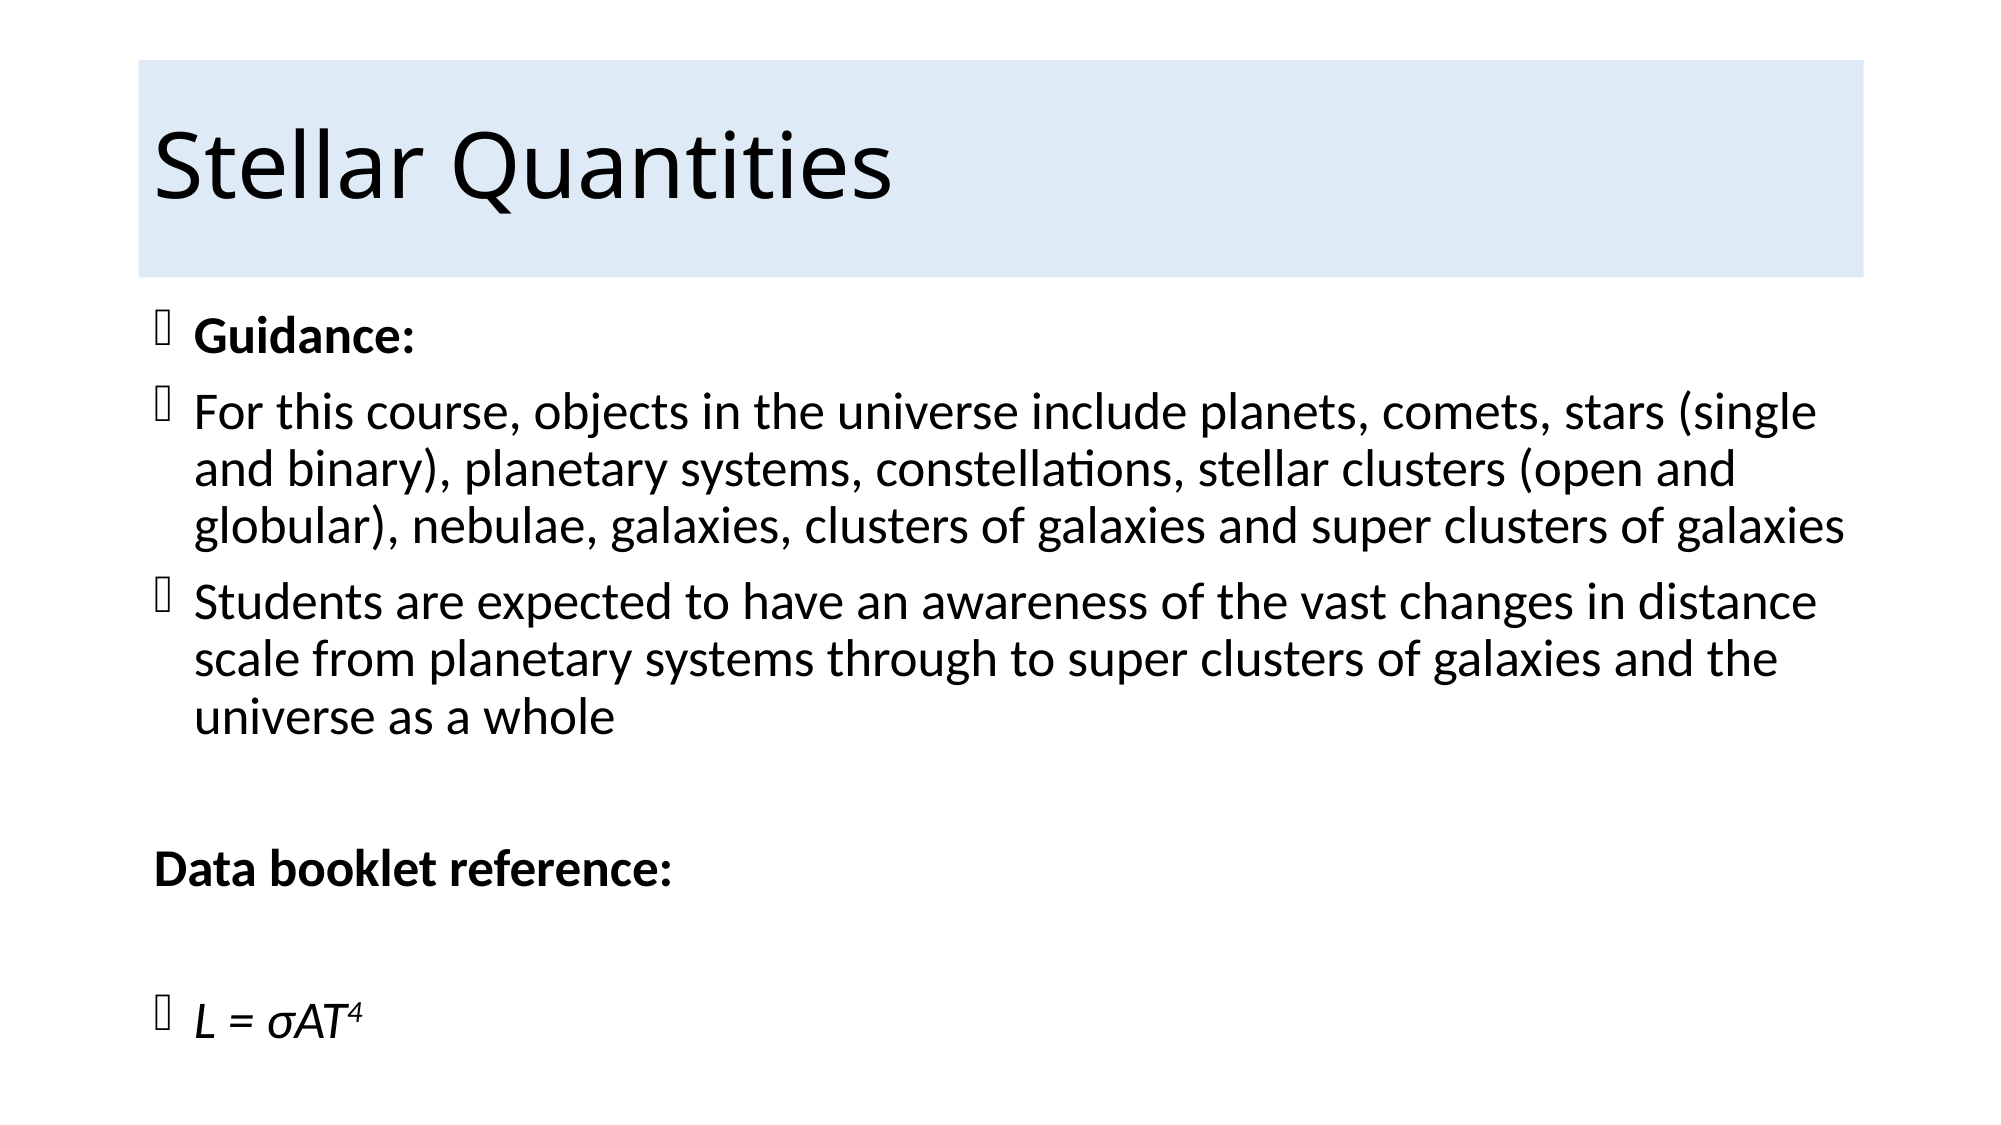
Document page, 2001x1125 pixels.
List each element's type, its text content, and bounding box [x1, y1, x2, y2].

title Stellar Quantities [138, 60, 1864, 278]
